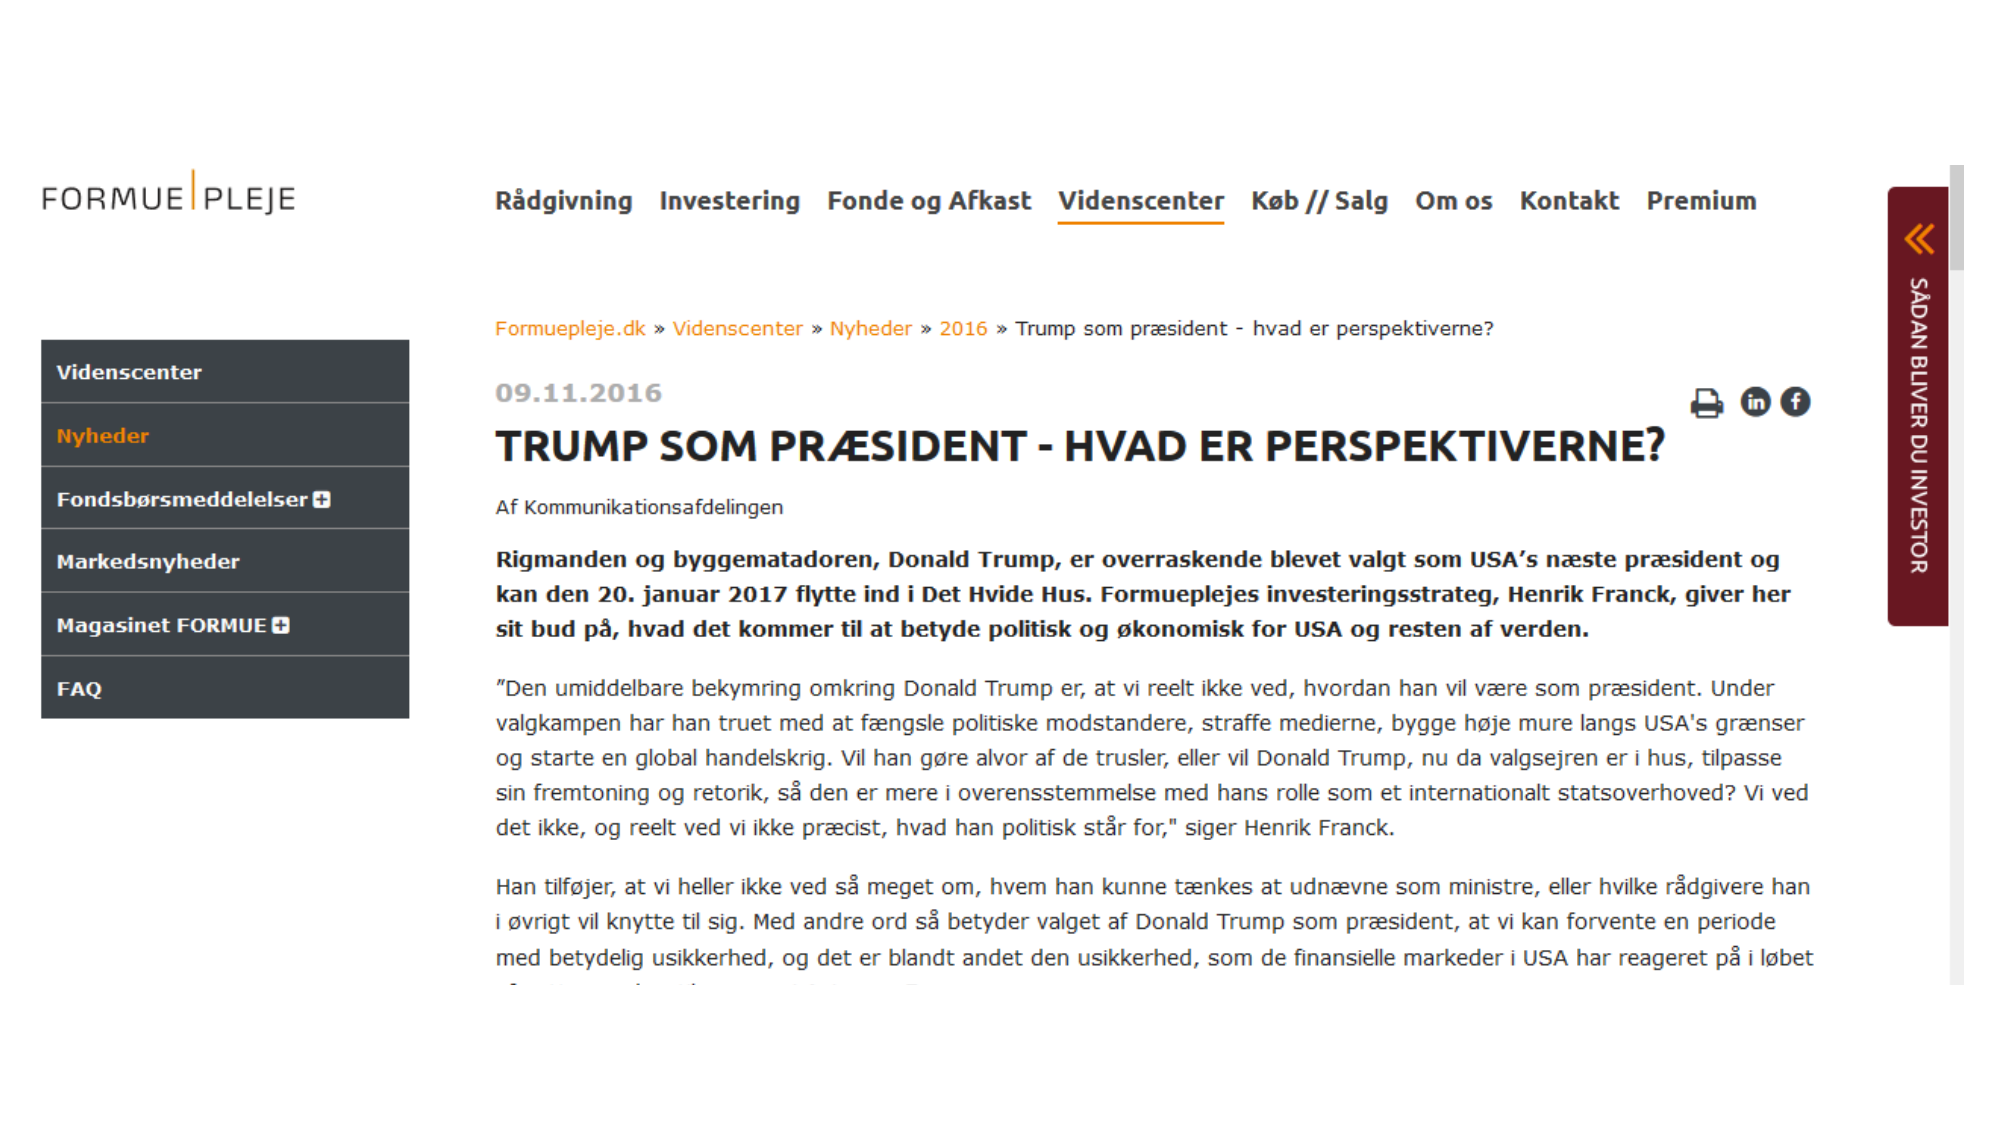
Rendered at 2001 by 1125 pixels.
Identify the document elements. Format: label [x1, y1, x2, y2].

picture [0, 165, 1964, 985]
